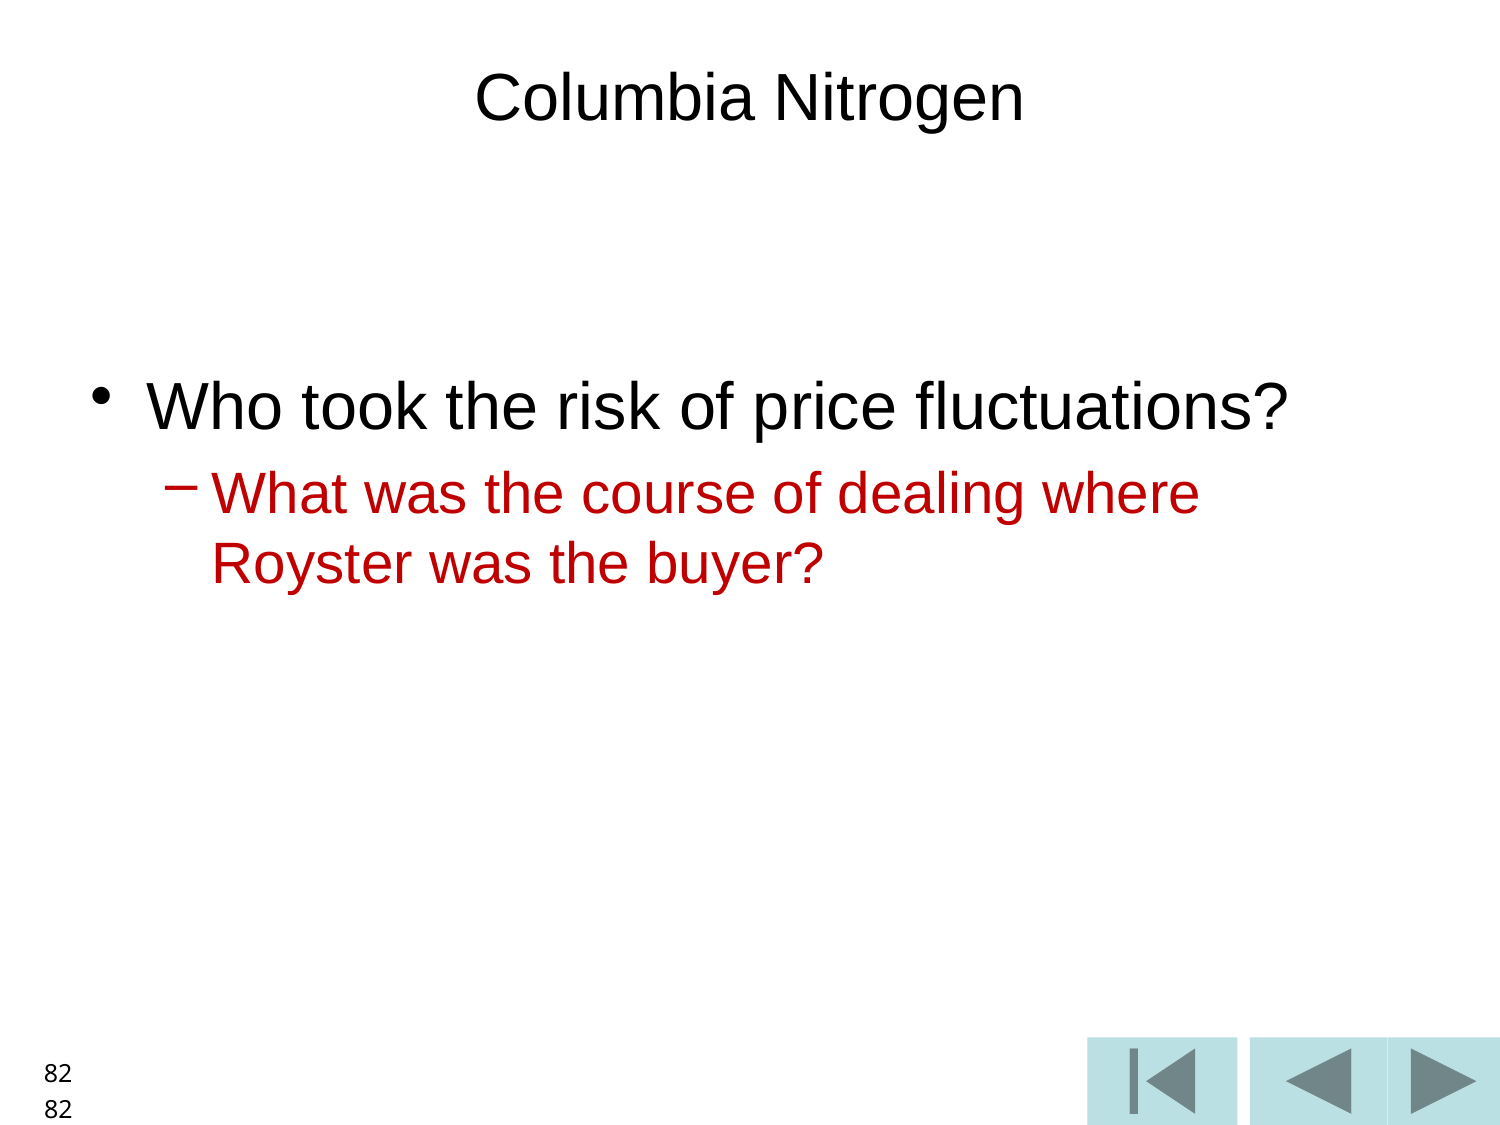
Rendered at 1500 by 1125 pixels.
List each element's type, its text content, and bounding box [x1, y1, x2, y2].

list Who took the risk of price fluctuations? What was the course of dealing where Royster was the buyer? [75, 262, 1425, 1005]
slide_number 82 [0, 1049, 88, 1086]
text_box 82 [0, 1086, 88, 1125]
title Columbia Nitrogen [0, 0, 1500, 188]
